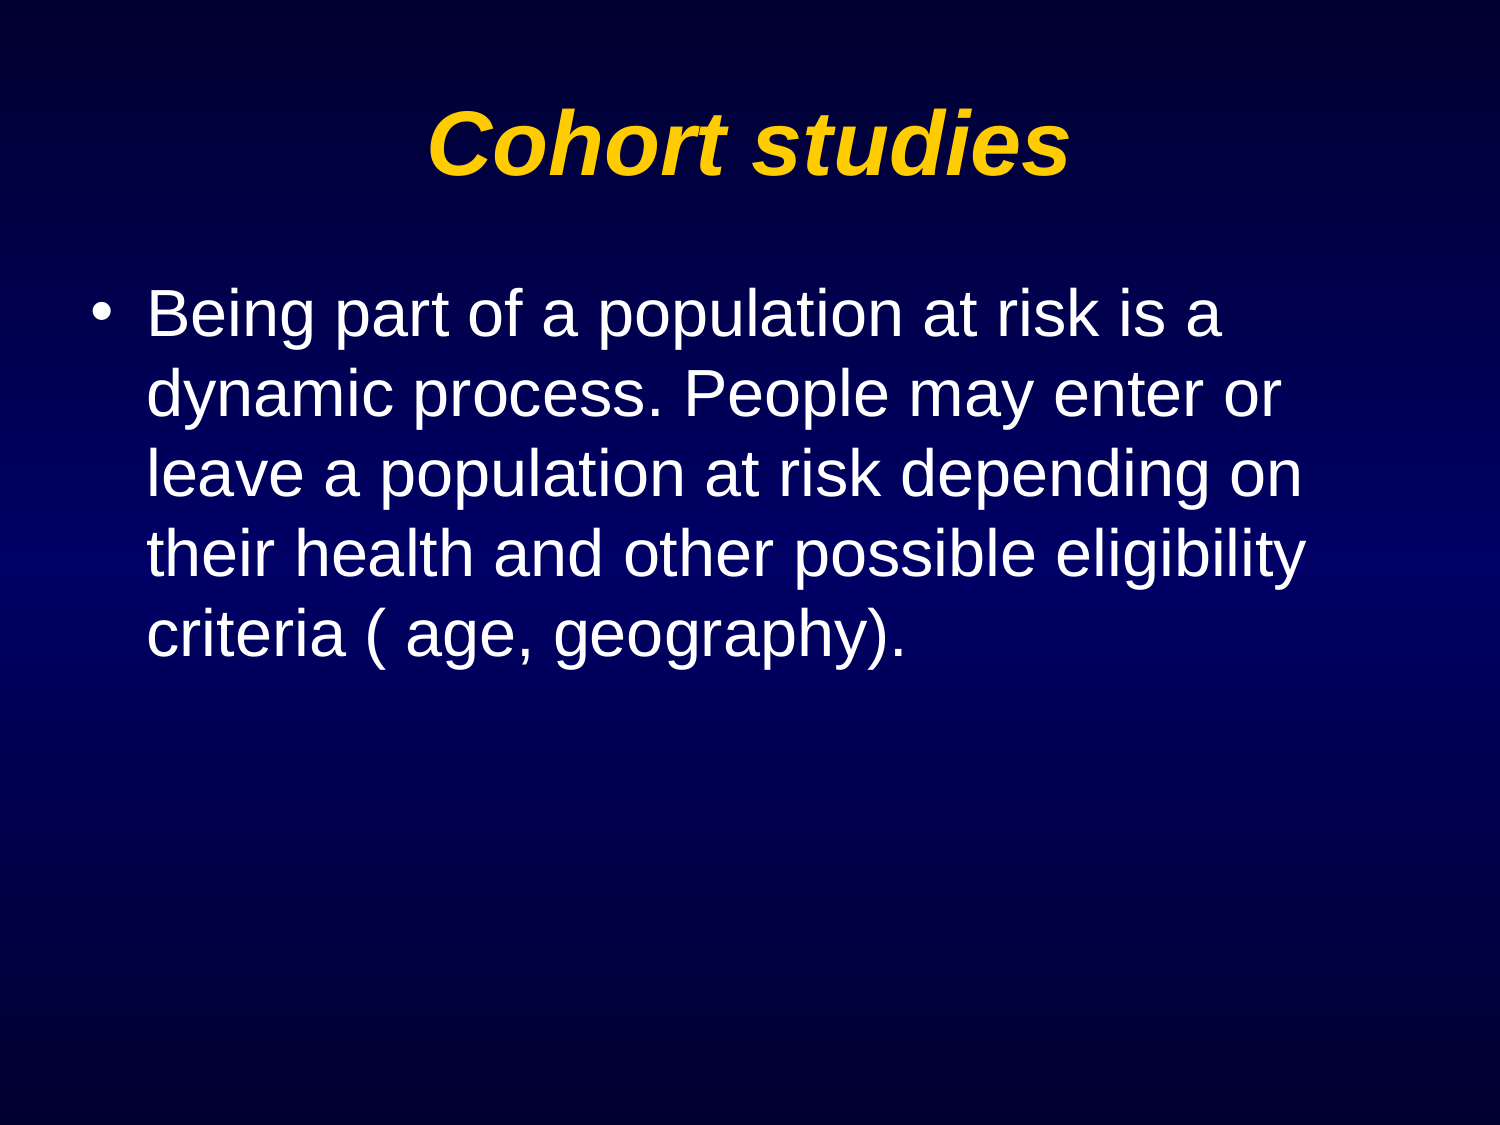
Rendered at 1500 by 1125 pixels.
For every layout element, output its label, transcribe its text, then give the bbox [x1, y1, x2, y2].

title Cohort studies [75, 45, 1425, 233]
list Being part of a population at risk is a dynamic process. People may enter or leave a population at risk depending on their health and other possible eligibility criteria ( age, geography). [75, 262, 1425, 1005]
